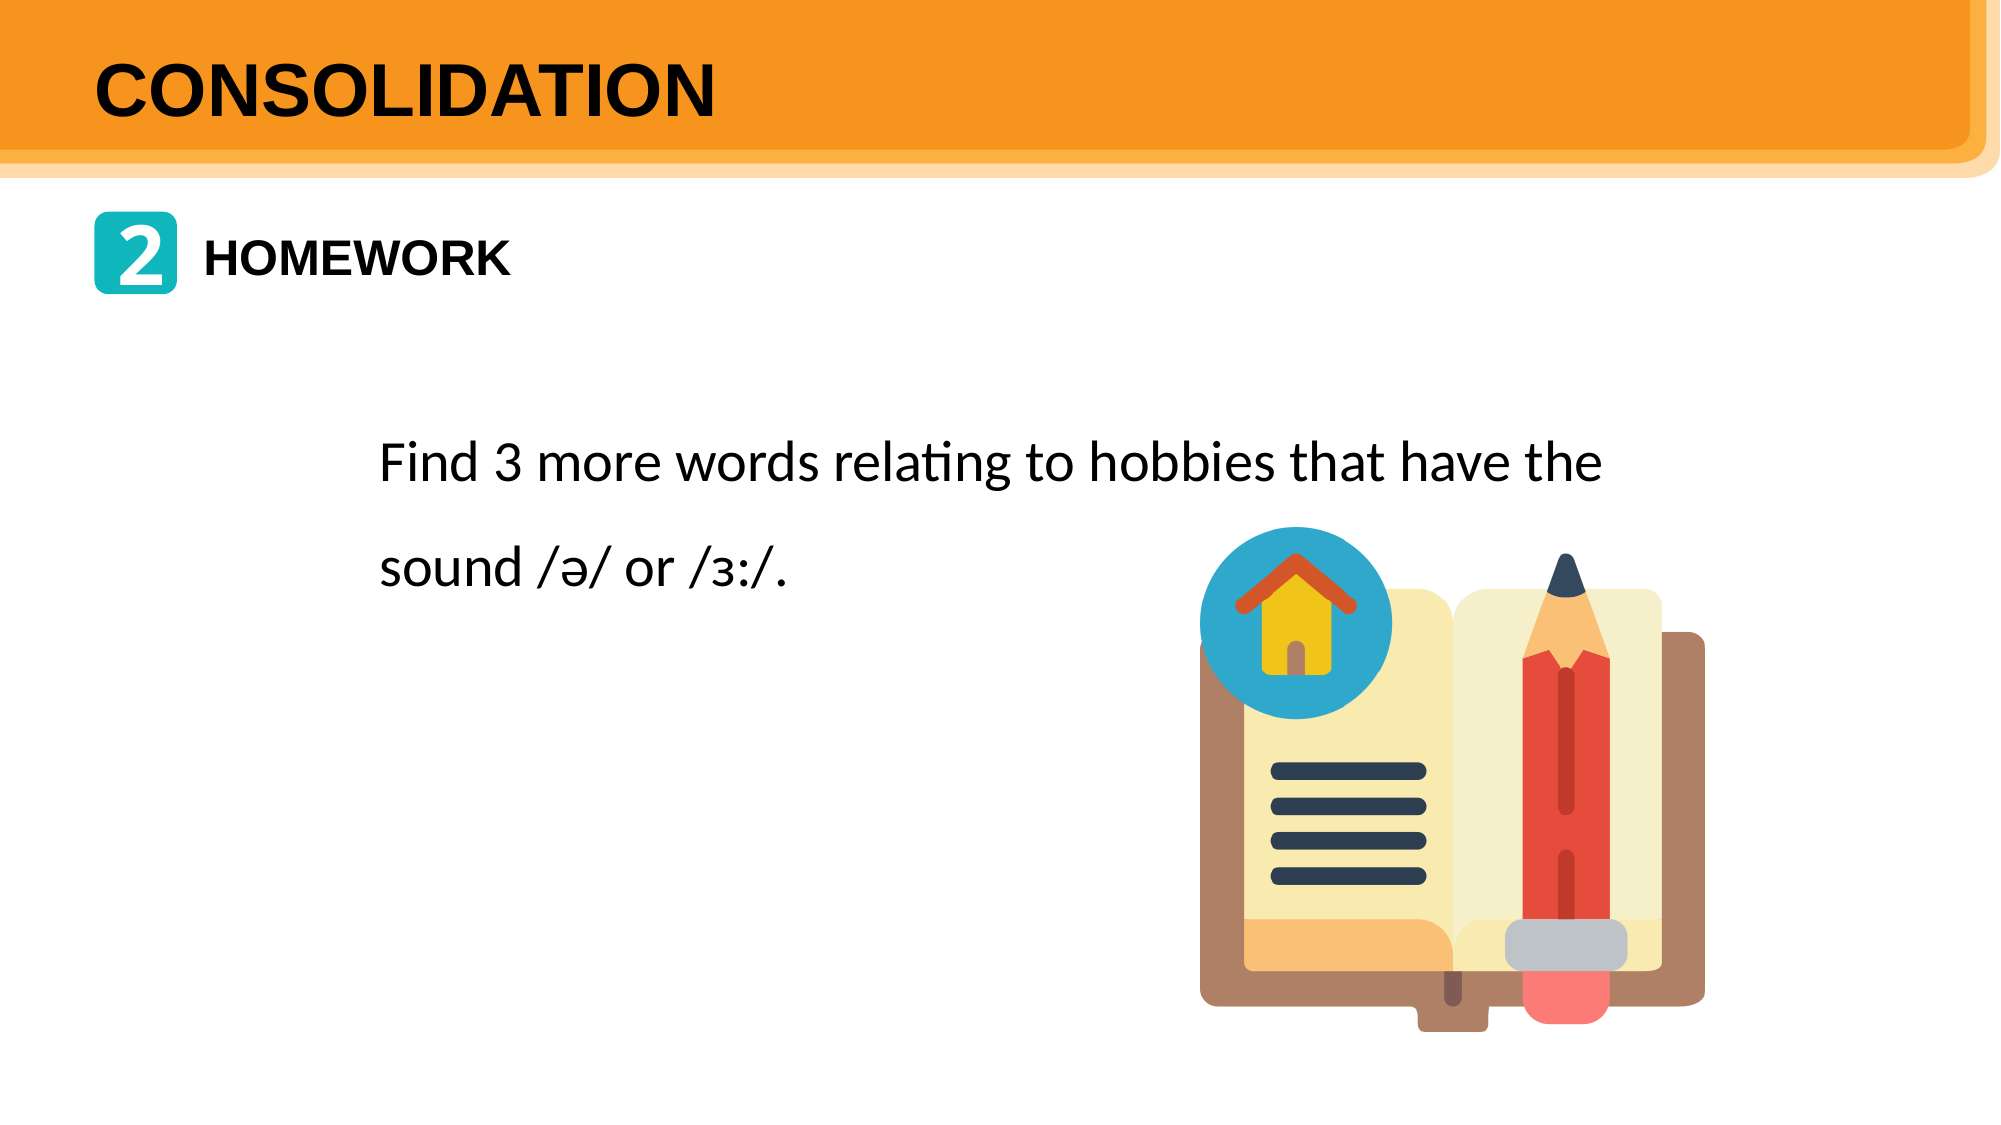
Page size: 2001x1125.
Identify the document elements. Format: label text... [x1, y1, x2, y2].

text_box [169, 212, 178, 294]
picture [1200, 527, 1705, 1032]
text_box Find 3 more words relating to hobbies that have the sound /ə/ or /ɜ:/. [364, 381, 1636, 606]
text_box HOMEWORK [188, 218, 1963, 294]
text_box [93, 211, 103, 295]
picture [0, 0, 2000, 178]
text_box 2 [103, 194, 169, 310]
